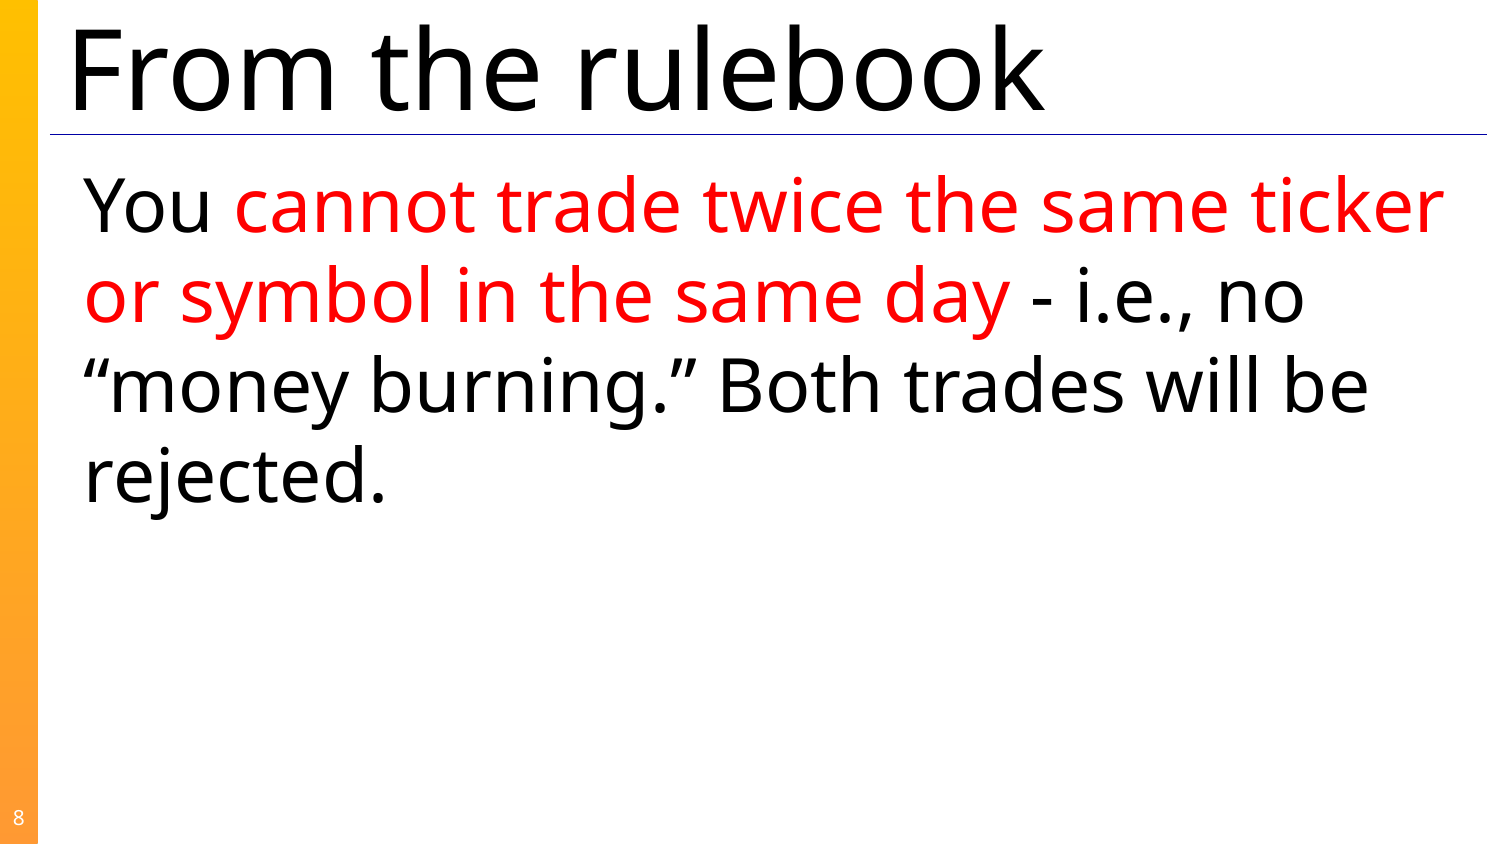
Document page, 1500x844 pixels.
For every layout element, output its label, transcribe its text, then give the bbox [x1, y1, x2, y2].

title From the rulebook [50, 9, 1488, 122]
list You cannot trade twice the same ticker or symbol in the same day - i.e., no “money burning.” Both trades will be rejected. [68, 150, 1469, 801]
slide_number 8 [0, 796, 38, 842]
